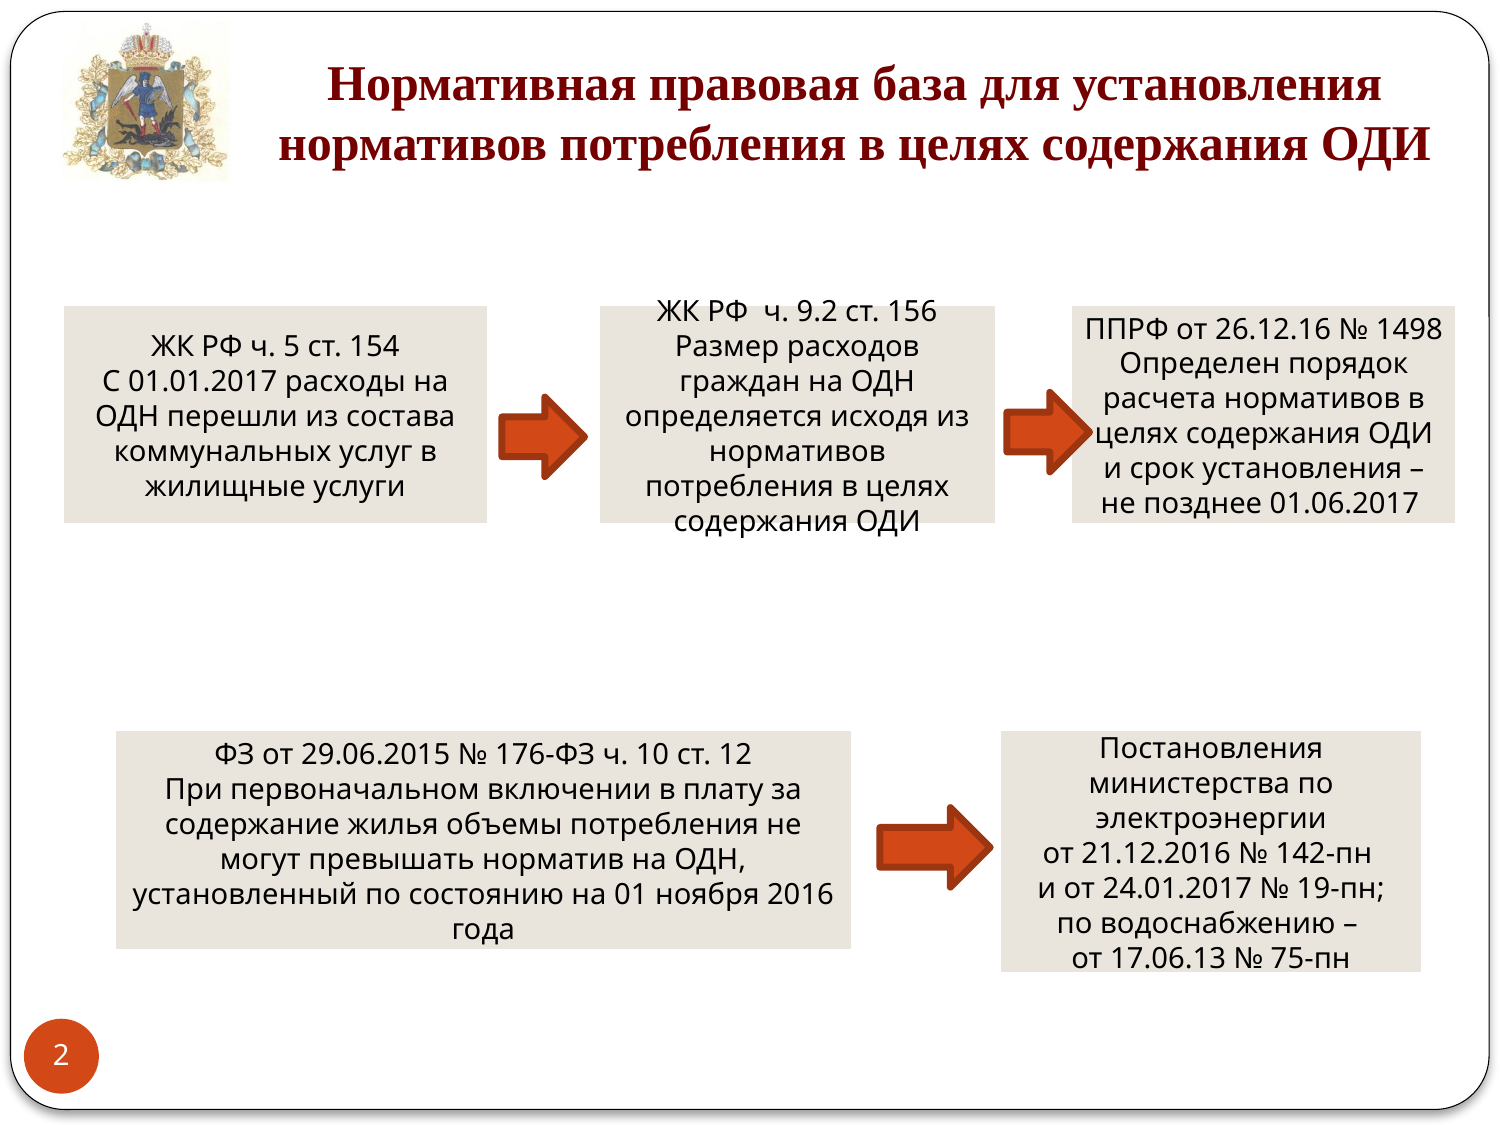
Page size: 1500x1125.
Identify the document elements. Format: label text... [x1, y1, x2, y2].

text_box ФЗ от 29.06.2015 № 176-ФЗ ч. 10 ст. 12 При первоначальном включении в плату за содержание жилья объемы потребления не могут превышать норматив на ОДН, установленный по состоянию на 01 ноября 2016 года [109, 724, 858, 956]
text_box [1003, 388, 1094, 476]
text_box Постановления министерства по электроэнергии от 21.12.2016 № 142-пн и от 24.01.2017 № 19-пн; по водоснабжению – от 17.06.13 № 75-пн [994, 724, 1428, 979]
picture [60, 18, 231, 183]
text_box [876, 804, 994, 891]
text_box [498, 393, 589, 481]
text_box ЖК РФ ч. 5 ст. 154 С 01.01.2017 расходы на ОДН перешли из состава коммунальных услуг в жилищные услуги [57, 299, 494, 530]
text_box ППРФ от 26.12.16 № 1498 Определен порядок расчета нормативов в целях содержания ОДИ и срок установления – не позднее 01.06.2017 [1065, 299, 1462, 530]
text_box Нормативная правовая база для установления нормативов потребления в целях содержания ОДИ [238, 38, 1471, 183]
slide_number 2 [23, 1018, 99, 1094]
text_box ЖК РФ ч. 9.2 ст. 156 Размер расходов граждан на ОДН определяется исходя из нормативов потребления в целях содержания ОДИ [593, 299, 1002, 530]
